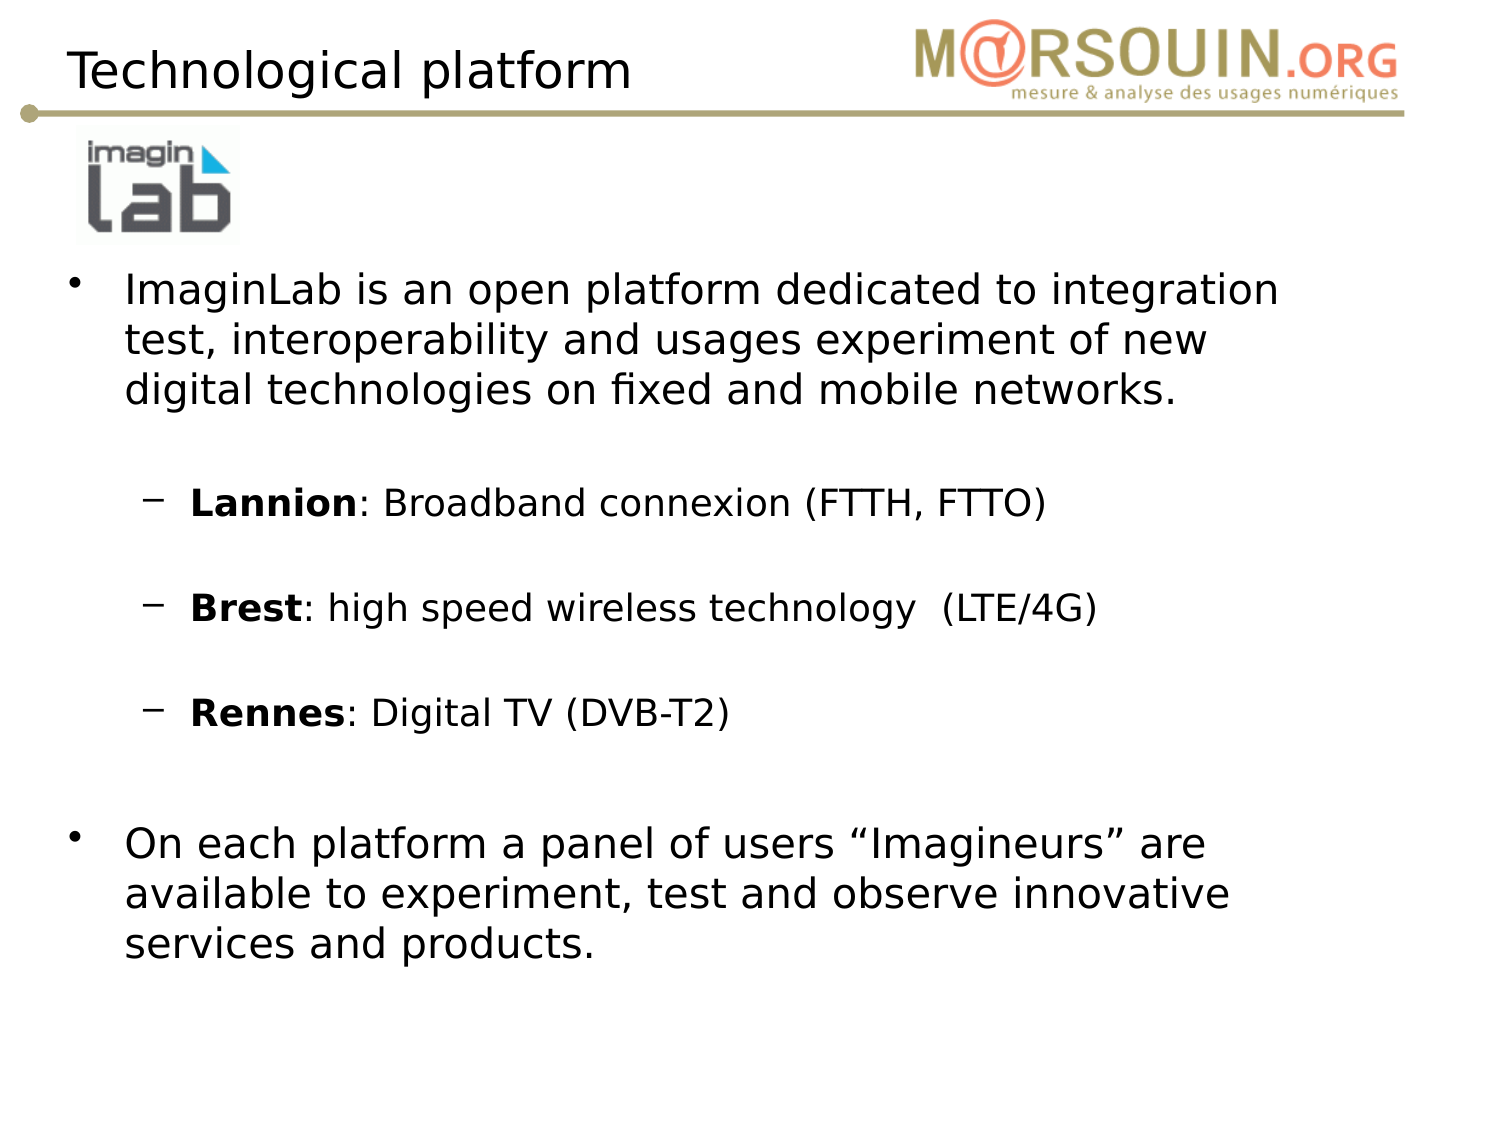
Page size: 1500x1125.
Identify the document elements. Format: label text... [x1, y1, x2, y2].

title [76, 125, 240, 245]
list ImaginLab is an open platform dedicated to integration test, interoperability and usages experiment of new digital technologies on fixed and mobile networks. Lannion: Broadband connexion (FTTH, FTTO) Brest: high speed wireless technology (LTE/4G) Rennes: Digital TV (DVB-T2) On each platform a panel of users “Imagineurs” are available to experiment, test and observe innovative services and products. [52, 255, 1329, 1084]
picture [915, 18, 1400, 103]
text_box Technological platform [53, 0, 1379, 138]
